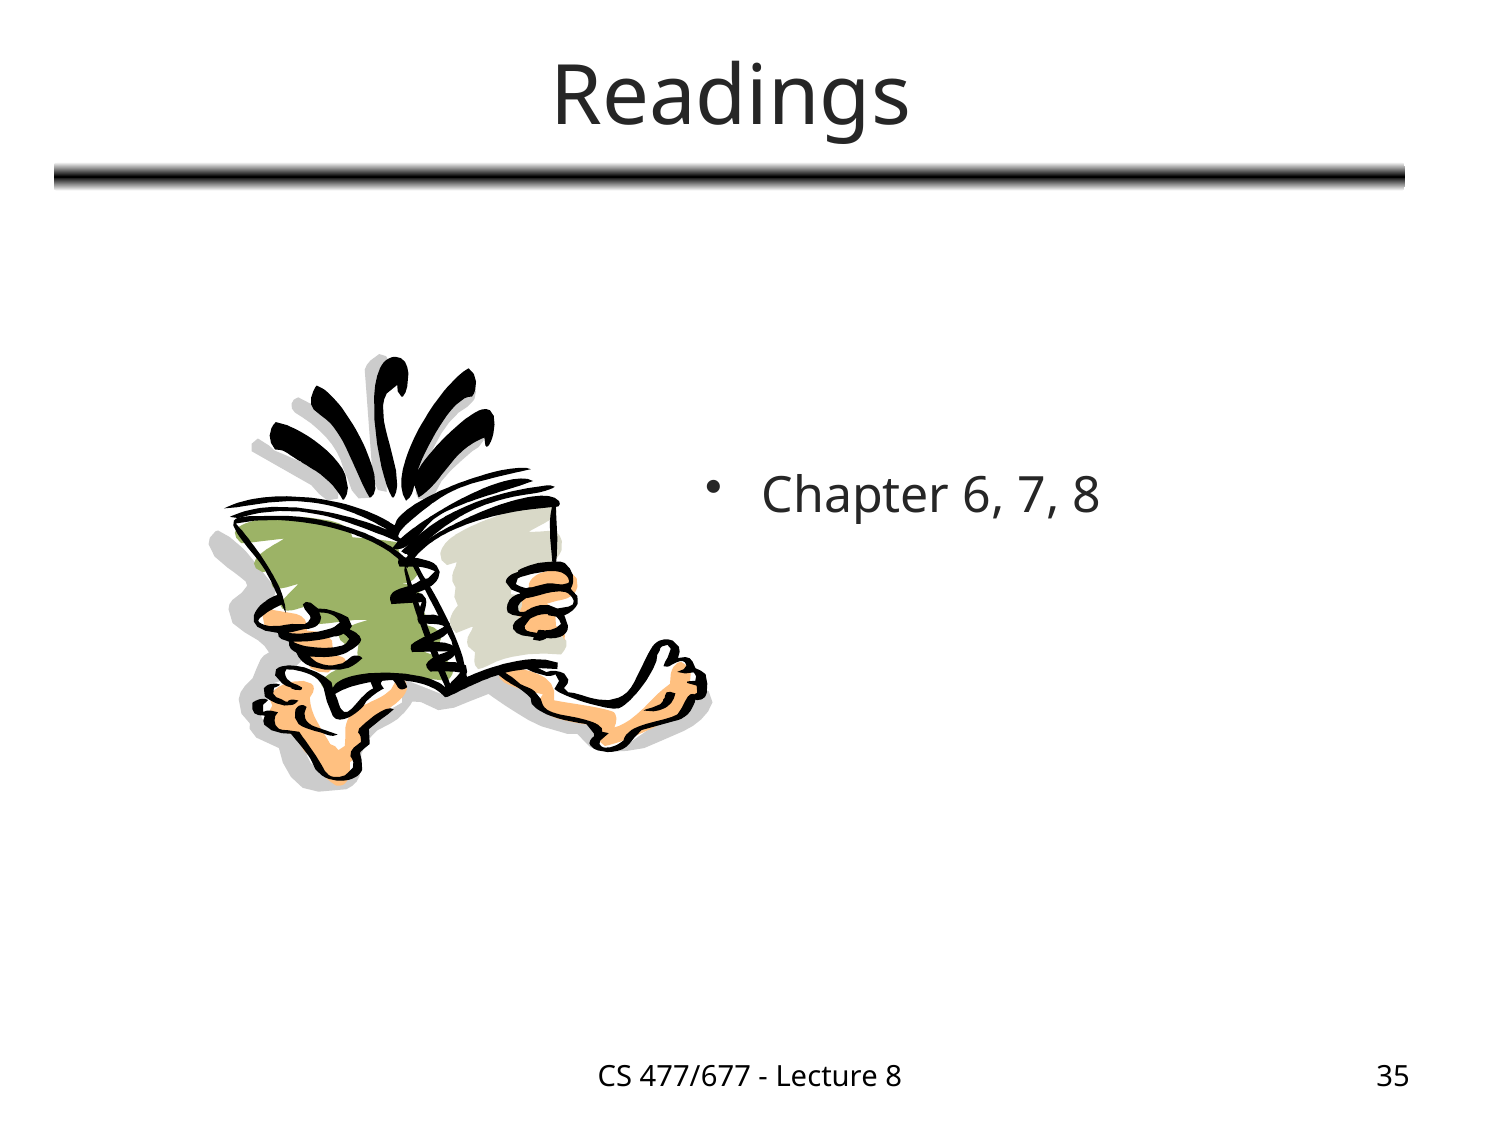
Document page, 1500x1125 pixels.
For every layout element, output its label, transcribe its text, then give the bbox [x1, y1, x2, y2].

slide_number 35 [1074, 1049, 1426, 1103]
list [208, 351, 717, 796]
footer CS 477/677 - Lecture 8 [512, 1049, 988, 1103]
list Chapter 6, 7, 8 [722, 455, 1402, 791]
title Readings [55, 16, 1407, 166]
